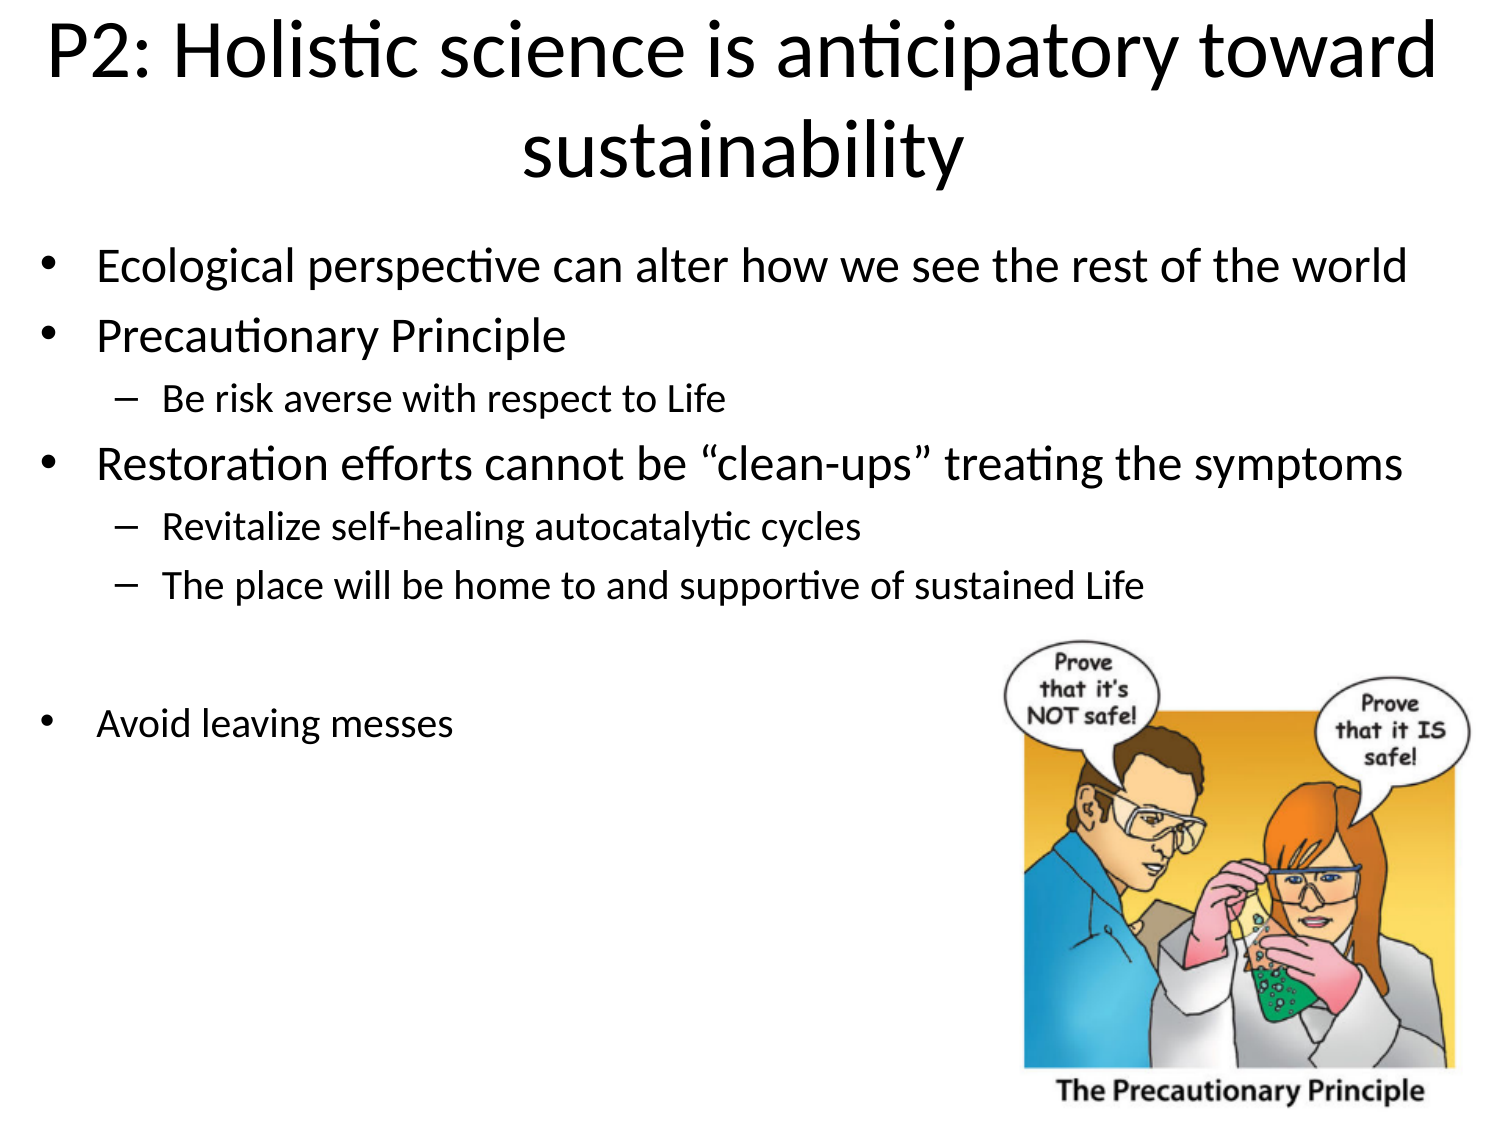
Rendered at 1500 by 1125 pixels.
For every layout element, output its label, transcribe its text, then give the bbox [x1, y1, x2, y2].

list Ecological perspective can alter how we see the rest of the world Precautionary Principle Be risk averse with respect to Life Restoration efforts cannot be “clean-ups” treating the symptoms Revitalize self-healing autocatalytic cycles The place will be home to and supportive of sustained Life Avoid leaving messes [24, 224, 1475, 900]
picture [987, 631, 1488, 1113]
title P2: Holistic science is anticipatory toward sustainability [24, 0, 1463, 188]
